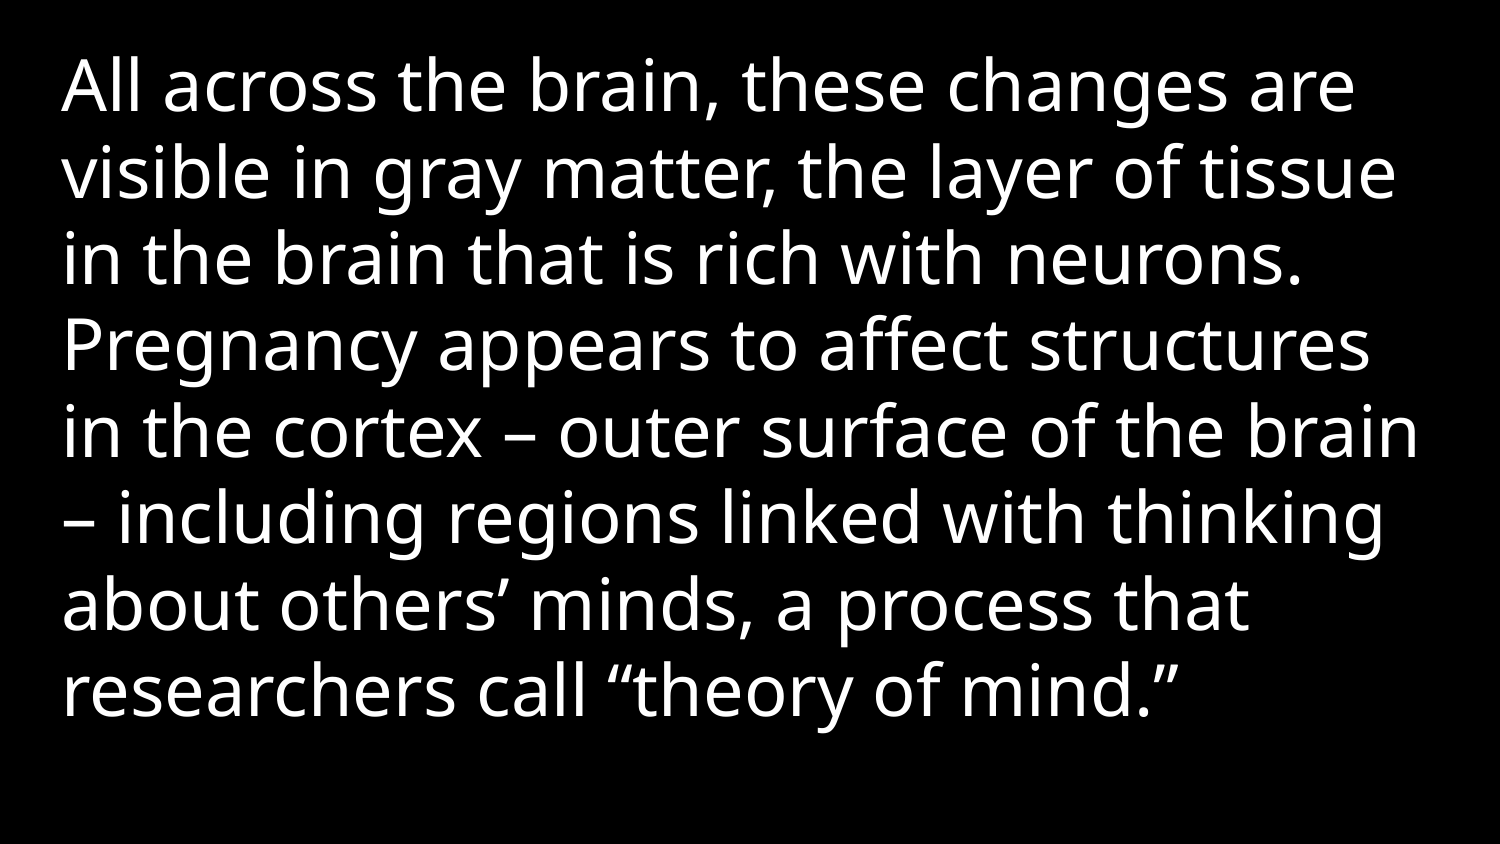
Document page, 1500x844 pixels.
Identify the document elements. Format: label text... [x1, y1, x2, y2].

subtitle All across the brain, these changes are visible in gray matter, the layer of tissue in the brain that is rich with neurons. Pregnancy appears to affect structures in the cortex – outer surface of the brain – including regions linked with thinking about others’ minds, a process that researchers call “theory of mind.” [50, 34, 1450, 797]
